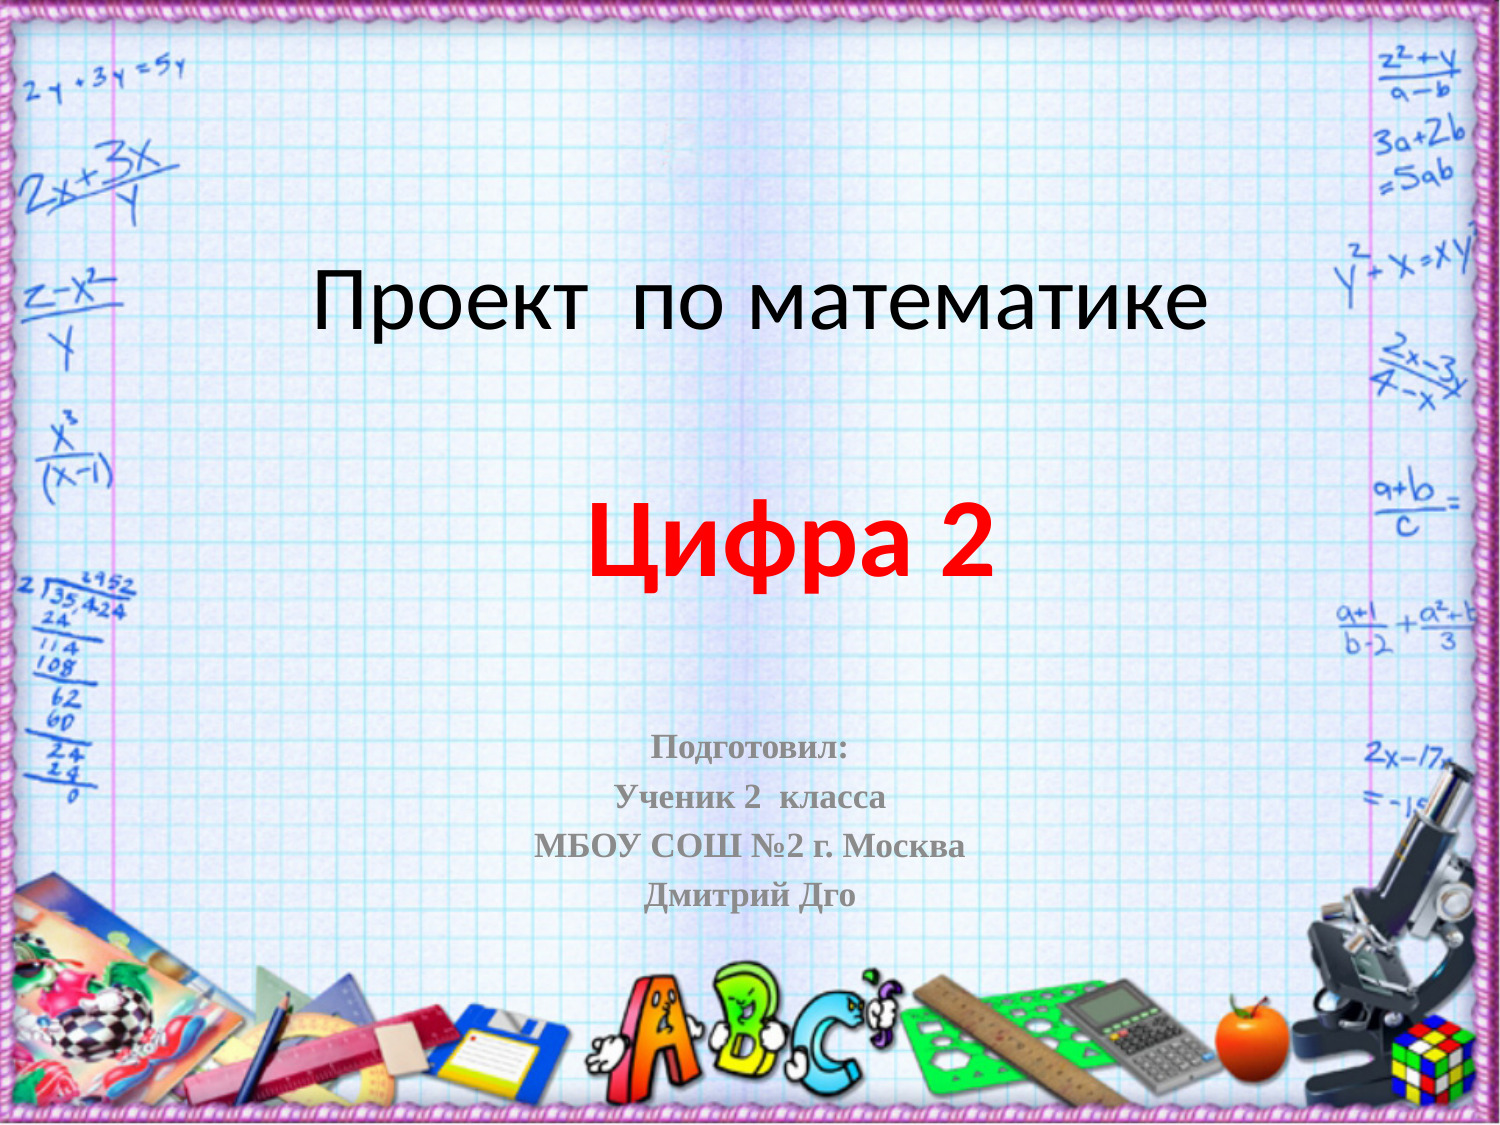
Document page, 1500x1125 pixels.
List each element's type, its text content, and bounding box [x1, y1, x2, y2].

subtitle Подготовил: Ученик 2 класса МБОУ СОШ №2 г. Москва Дмитрий Дго [225, 716, 1275, 925]
title Проект по математике [123, 172, 1399, 414]
picture [0, 0, 1500, 1125]
text_box Цифра 2 [371, 456, 1211, 606]
